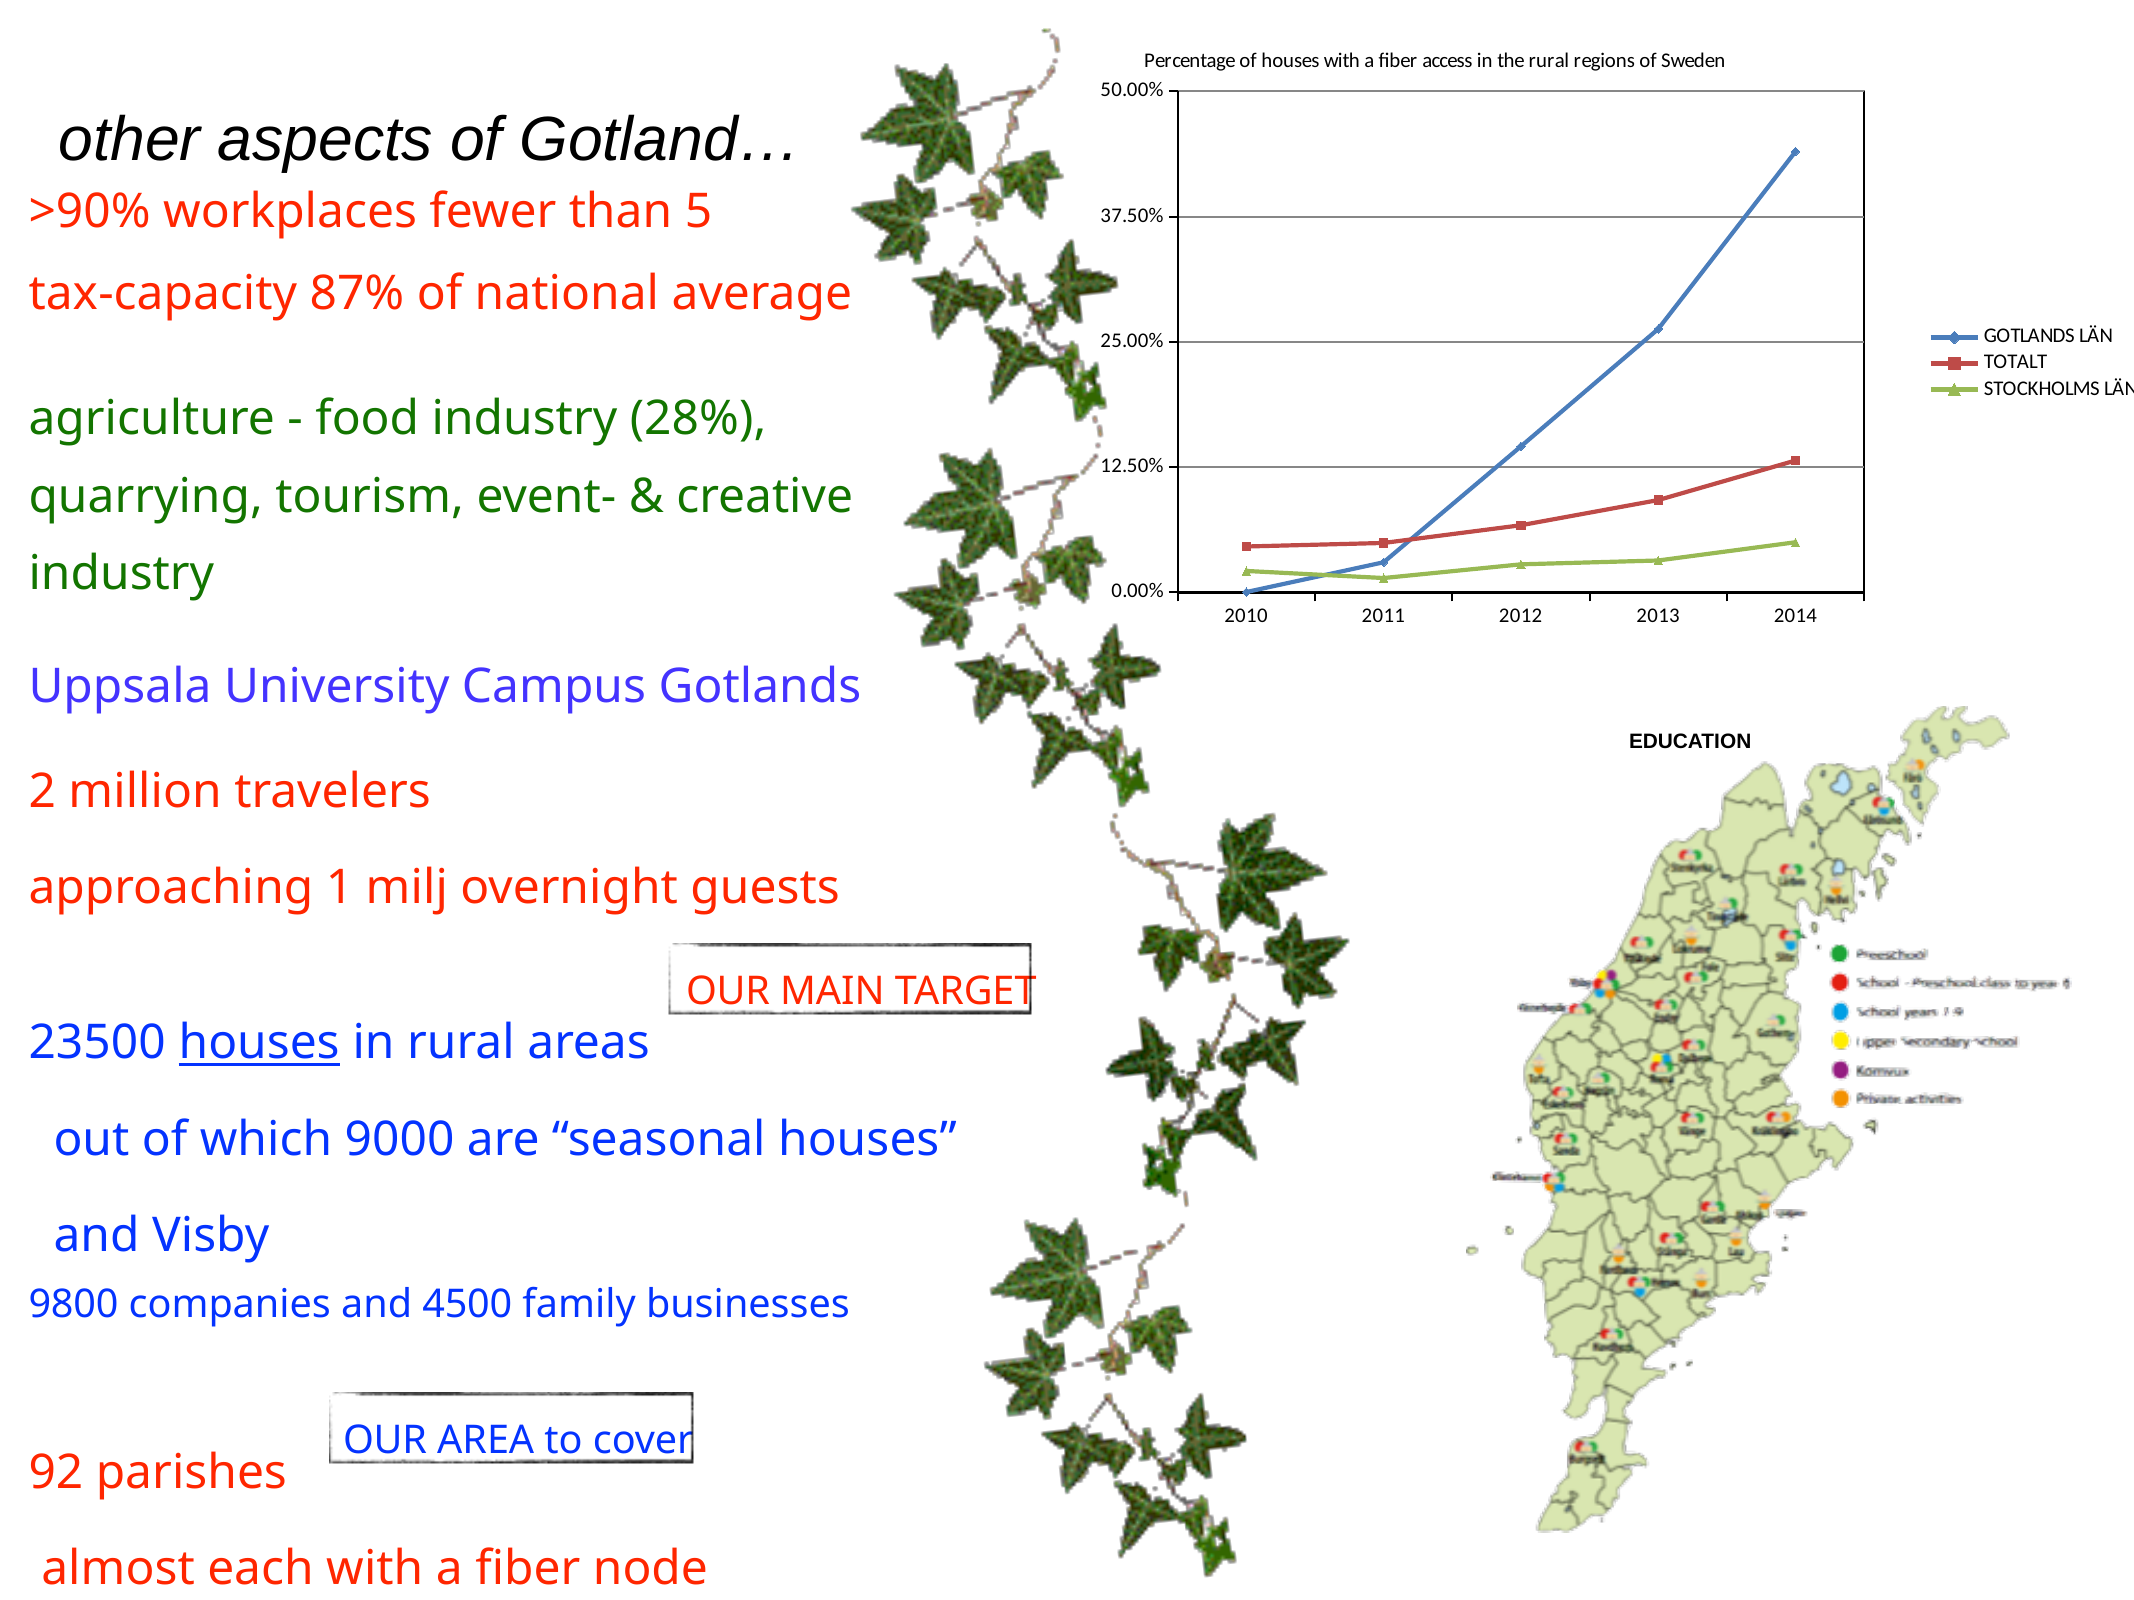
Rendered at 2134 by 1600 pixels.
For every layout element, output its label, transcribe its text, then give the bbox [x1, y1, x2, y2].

chart [1076, 45, 2134, 638]
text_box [666, 943, 1055, 1018]
picture [825, 6, 1426, 1600]
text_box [329, 1392, 706, 1466]
text_box >90% workplaces fewer than 5 tax-capacity 87% of national average agriculture - food industry (28%), quarrying, tourism, event- & creative industry Uppsala University Campus Gotlands 2 million travelers approaching 1 milj overnight guests 23500 houses in rural areas out of which 9000 are “seasonal houses” and Visby 9800 companies and 4500 family businesses 92 parishes almost each with a fiber node [17, 168, 998, 1600]
list other aspects of Gotland… [47, 60, 836, 160]
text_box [1465, 706, 2072, 1534]
